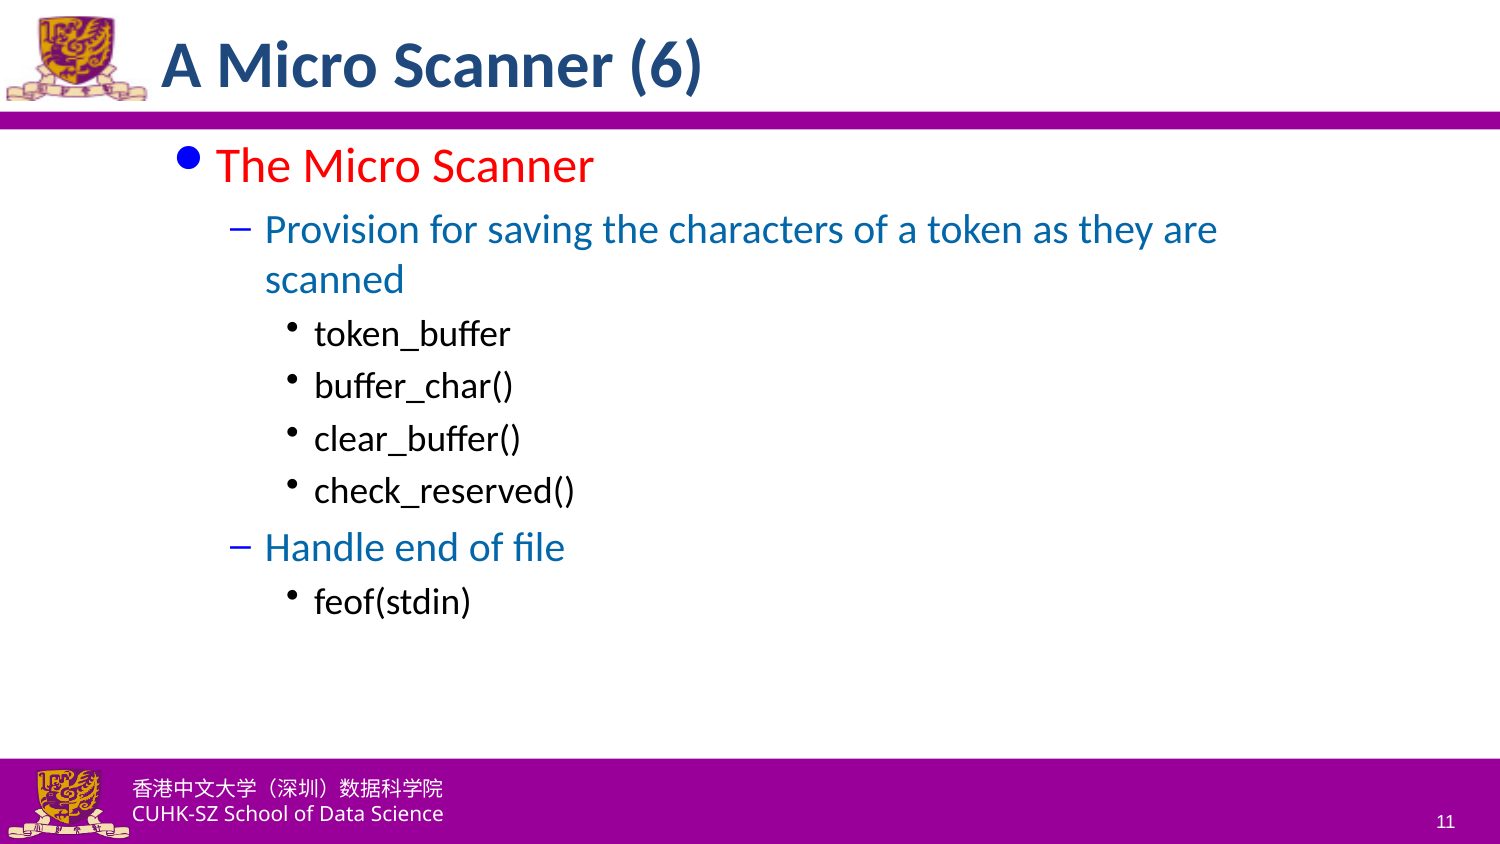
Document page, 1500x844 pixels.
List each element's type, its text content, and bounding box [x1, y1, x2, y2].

list The Micro Scanner Provision for saving the characters of a token as they are scanned token_buffer buffer_char() clear_buffer() check_reserved() Handle end of file feof(stdin) [158, 131, 1349, 693]
picture [7, 768, 130, 839]
title A Micro Scanner (6) [146, 17, 1424, 104]
picture [5, 15, 152, 101]
slide_number 11 [1120, 802, 1471, 844]
